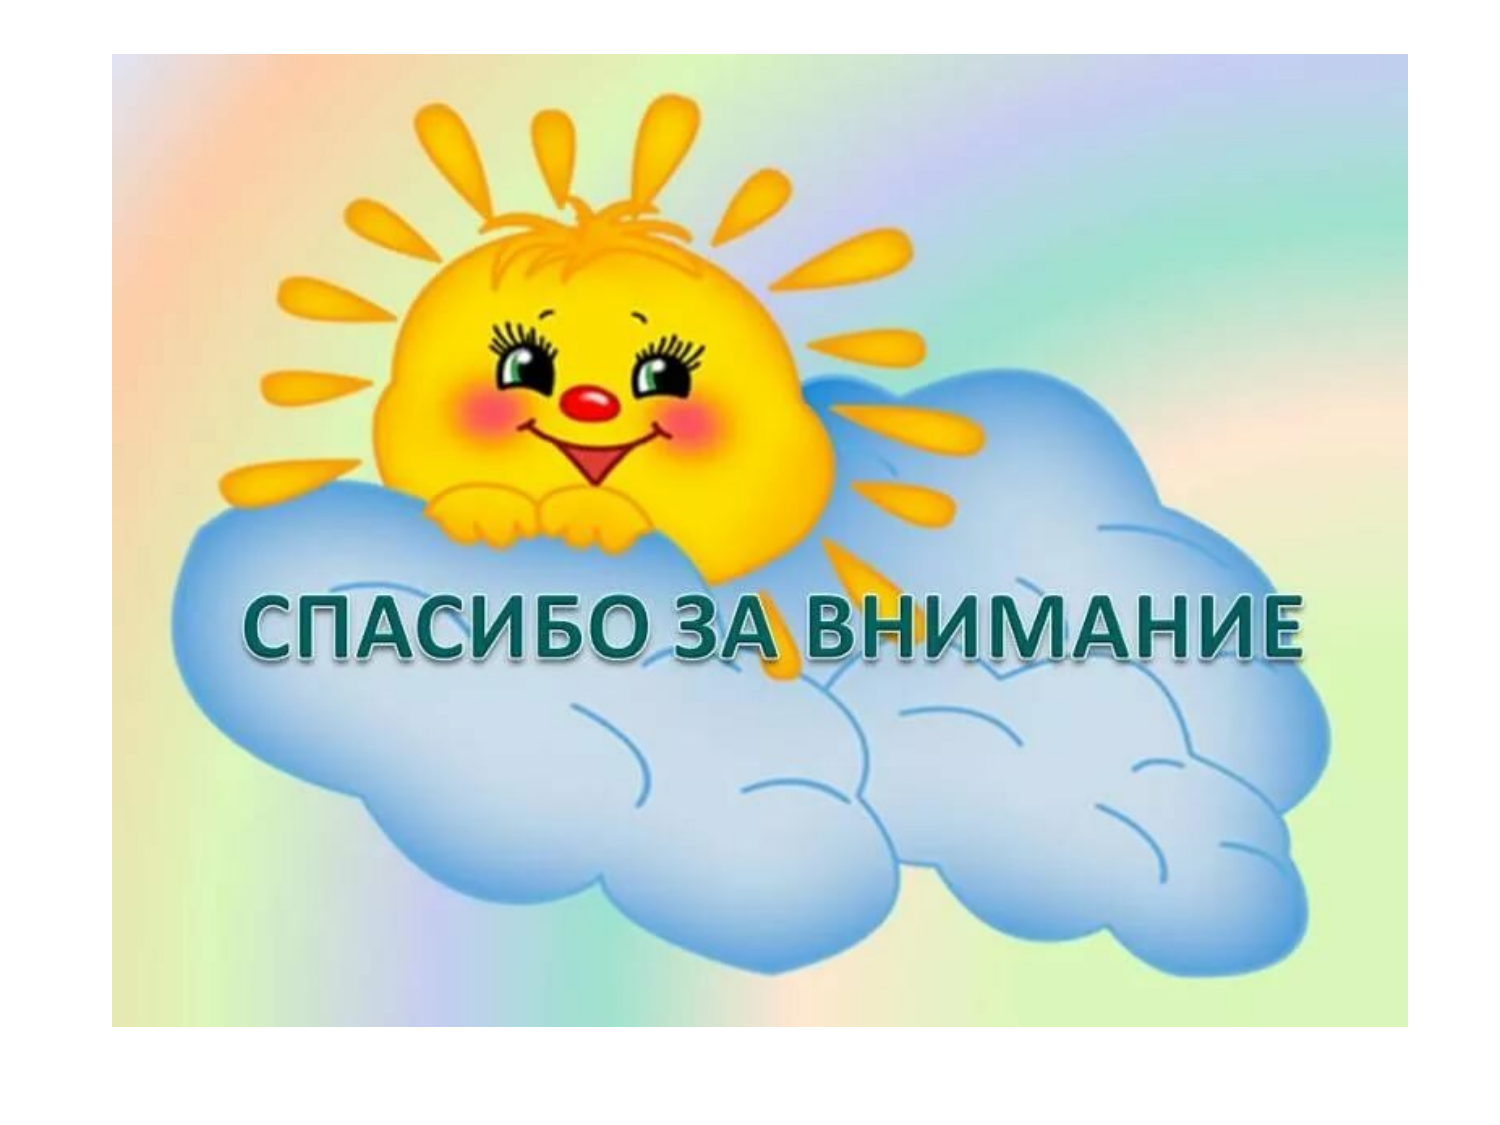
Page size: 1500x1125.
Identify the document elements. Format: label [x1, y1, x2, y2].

list [111, 54, 1409, 1027]
